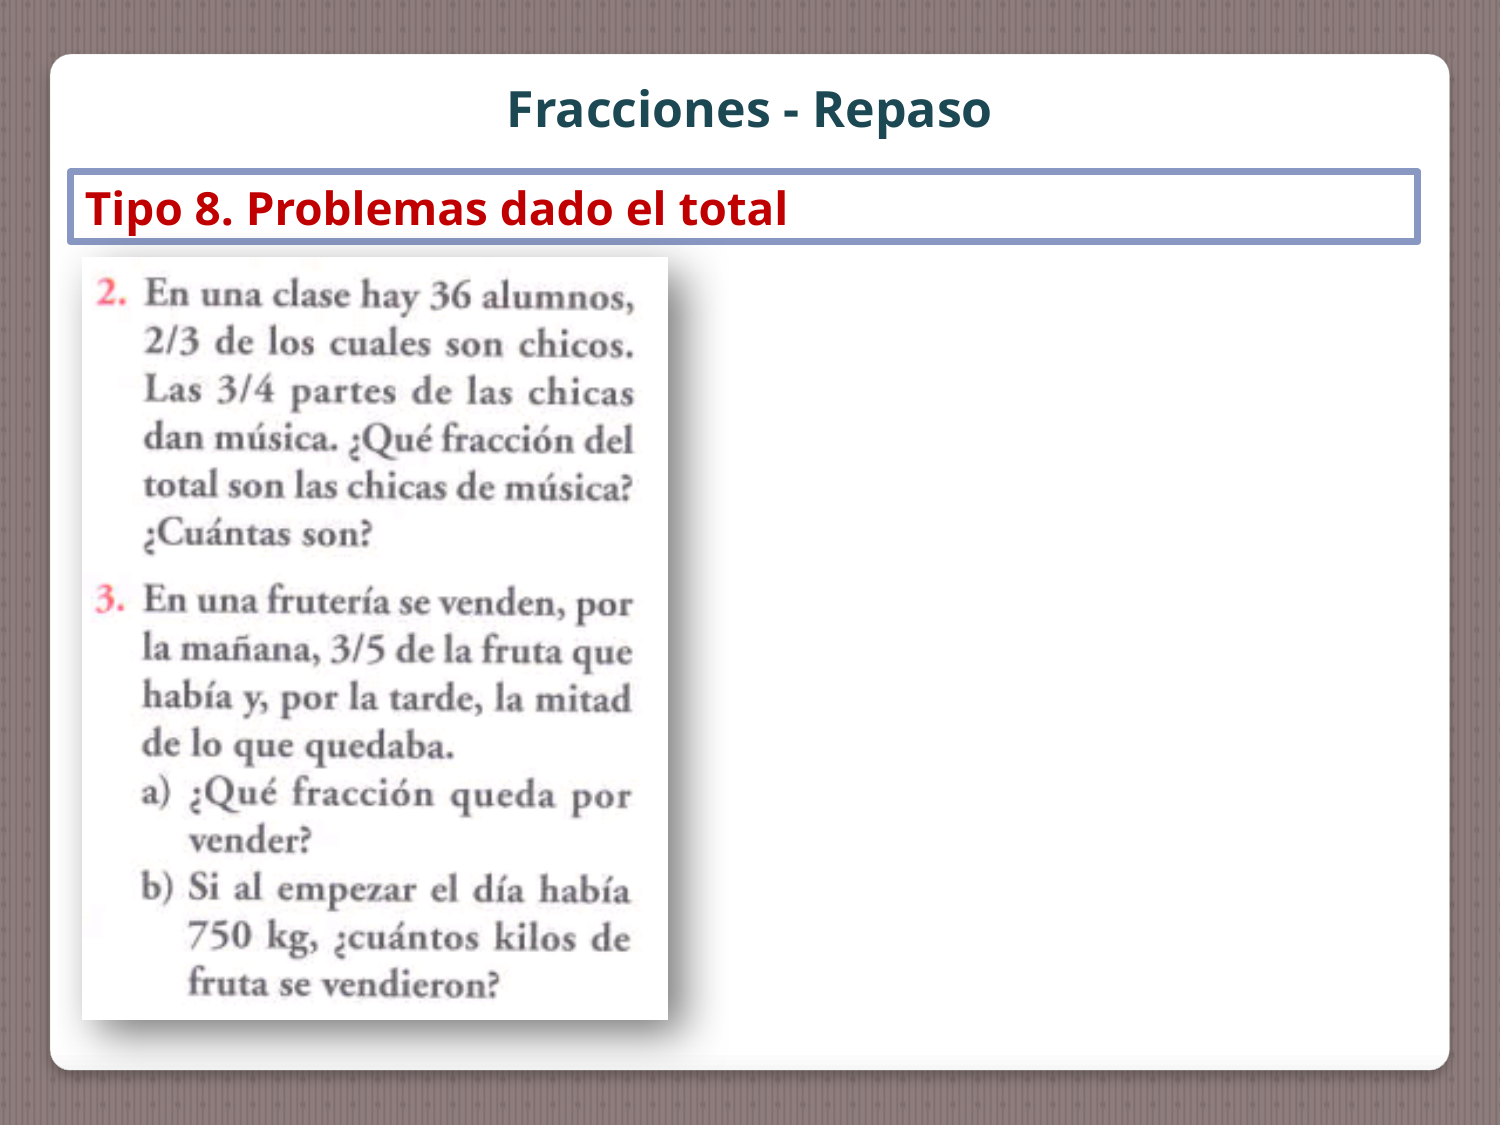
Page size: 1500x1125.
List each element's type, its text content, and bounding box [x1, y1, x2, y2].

text_box Tipo 8. Problemas dado el total [67, 168, 1421, 245]
text_box Fracciones - Repaso [58, 70, 1442, 145]
picture [81, 257, 669, 1020]
